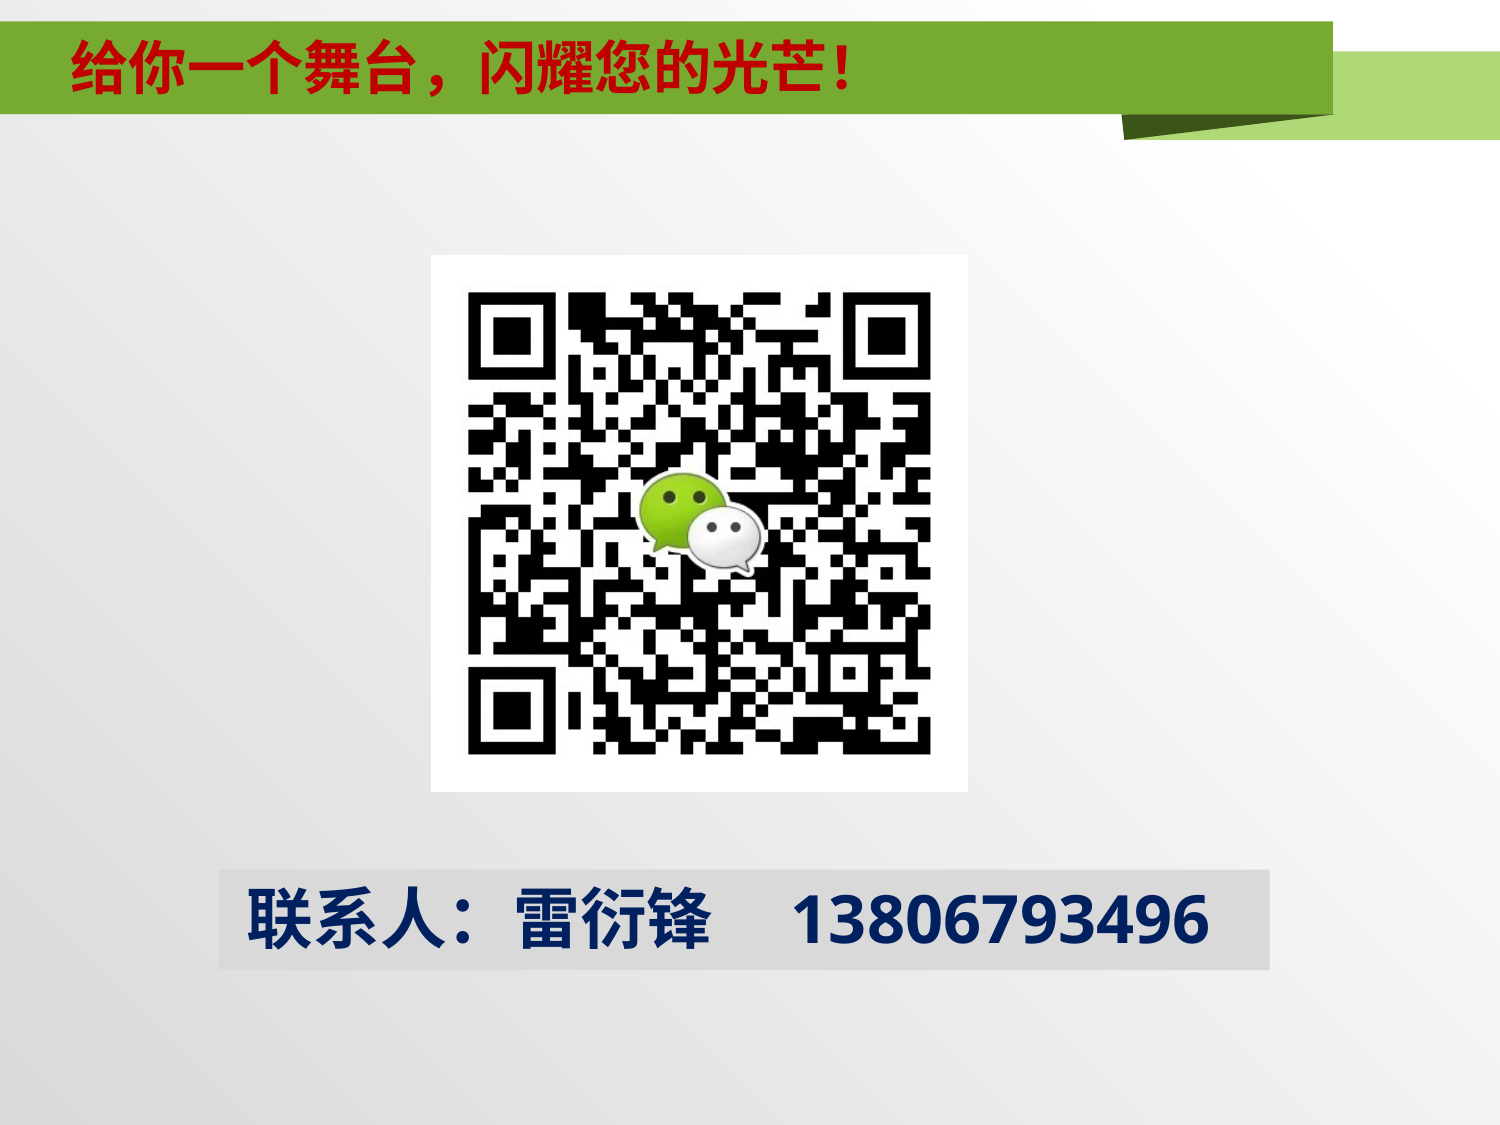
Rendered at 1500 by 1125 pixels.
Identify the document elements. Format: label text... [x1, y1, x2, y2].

title 给你一个舞台，闪耀您的光芒！ [55, 25, 1318, 110]
text_box 联系人：雷衍锋 13806793496 [218, 869, 1270, 971]
picture [431, 255, 968, 793]
